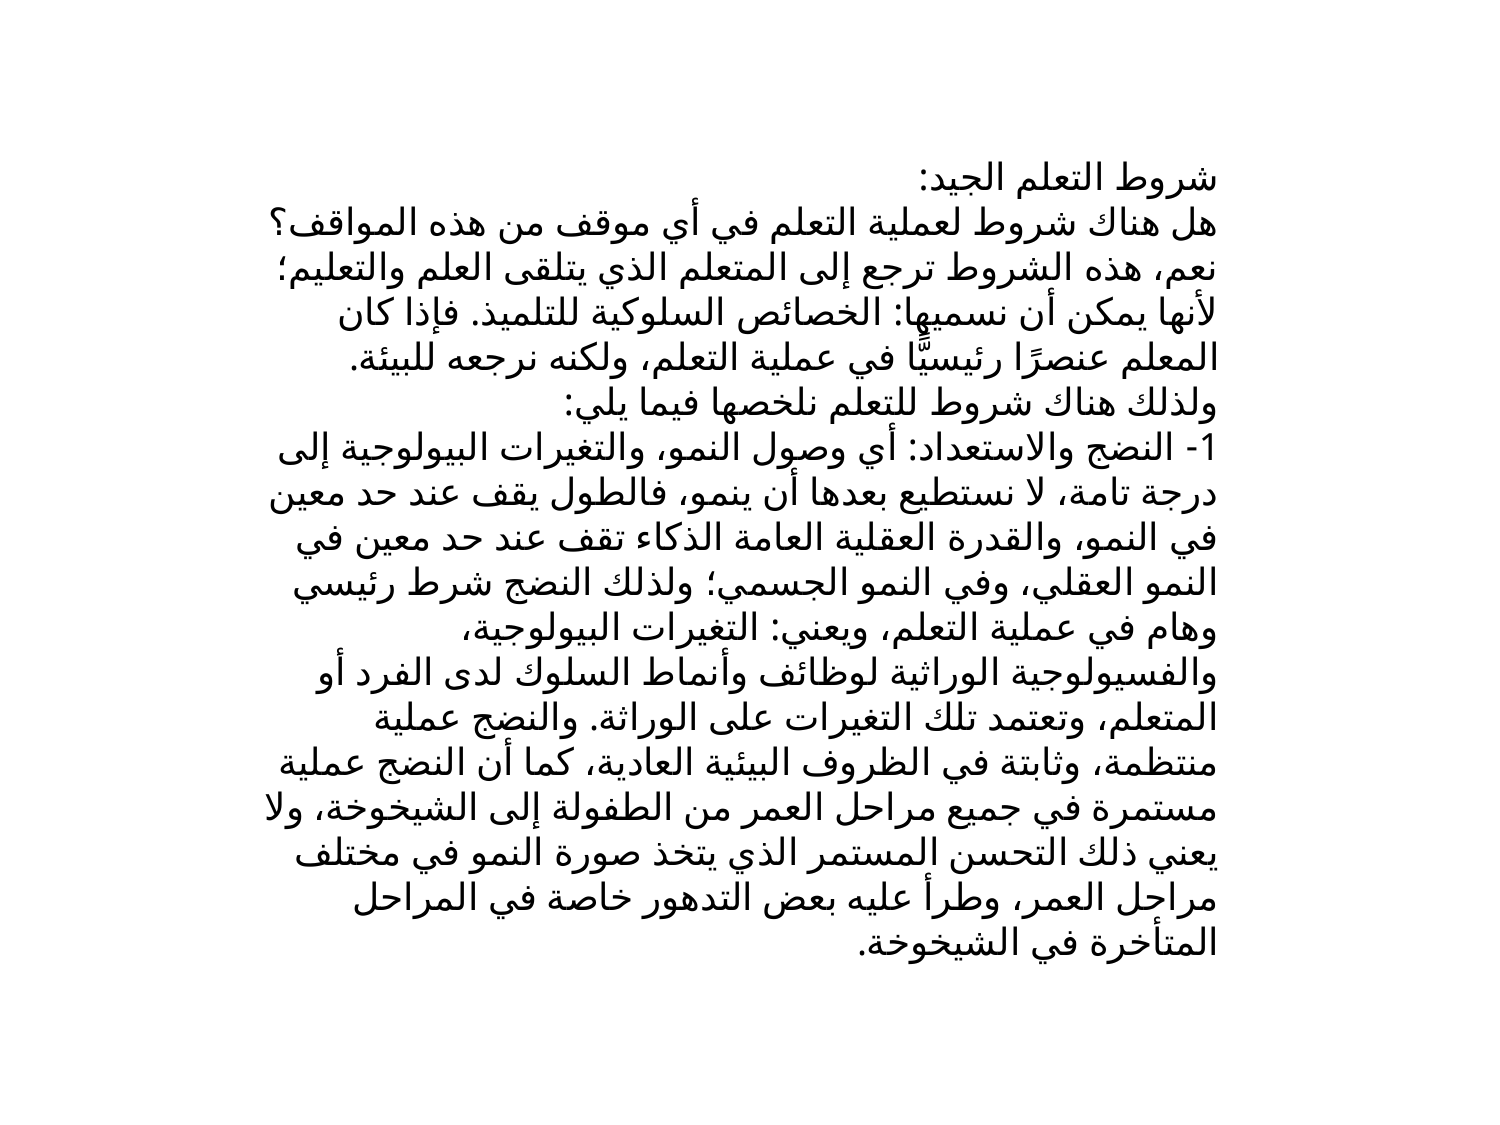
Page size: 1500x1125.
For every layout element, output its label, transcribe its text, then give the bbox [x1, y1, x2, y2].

text_box شروط التعلم الجيد: هل هناك شروط لعملية التعلم في أي موقف من هذه المواقف؟ نعم، هذه الشروط ترجع إلى المتعلم الذي يتلقى العلم والتعليم؛ لأنها يمكن أن نسميها: الخصائص السلوكية للتلميذ. فإذا كان المعلم عنصرًا رئيسيًّا في عملية التعلم، ولكنه نرجعه للبيئة. ولذلك هناك شروط للتعلم نلخصها فيما يلي: 1- النضج والاستعداد: أي وصول النمو، والتغيرات البيولوجية إلى درجة تامة، لا نستطيع بعدها أن ينمو، فالطول يقف عند حد معين في النمو، والقدرة العقلية العامة الذكاء تقف عند حد معين في النمو العقلي، وفي النمو الجسمي؛ ولذلك النضج شرط رئيسي وهام في عملية التعلم، ويعني: التغيرات البيولوجية، والفسيولوجية الوراثية لوظائف وأنماط السلوك لدى الفرد أو المتعلم، وتعتمد تلك التغيرات على الوراثة. والنضج عملية منتظمة، وثابتة في الظروف البيئية العادية، كما أن النضج عملية مستمرة في جميع مراحل العمر من الطفولة إلى الشيخوخة، ولا يعني ذلك التحسن المستمر الذي يتخذ صورة النمو في مختلف مراحل العمر، وطرأ عليه بعض التدهور خاصة في المراحل المتأخرة في الشيخوخة. [242, 145, 1235, 971]
